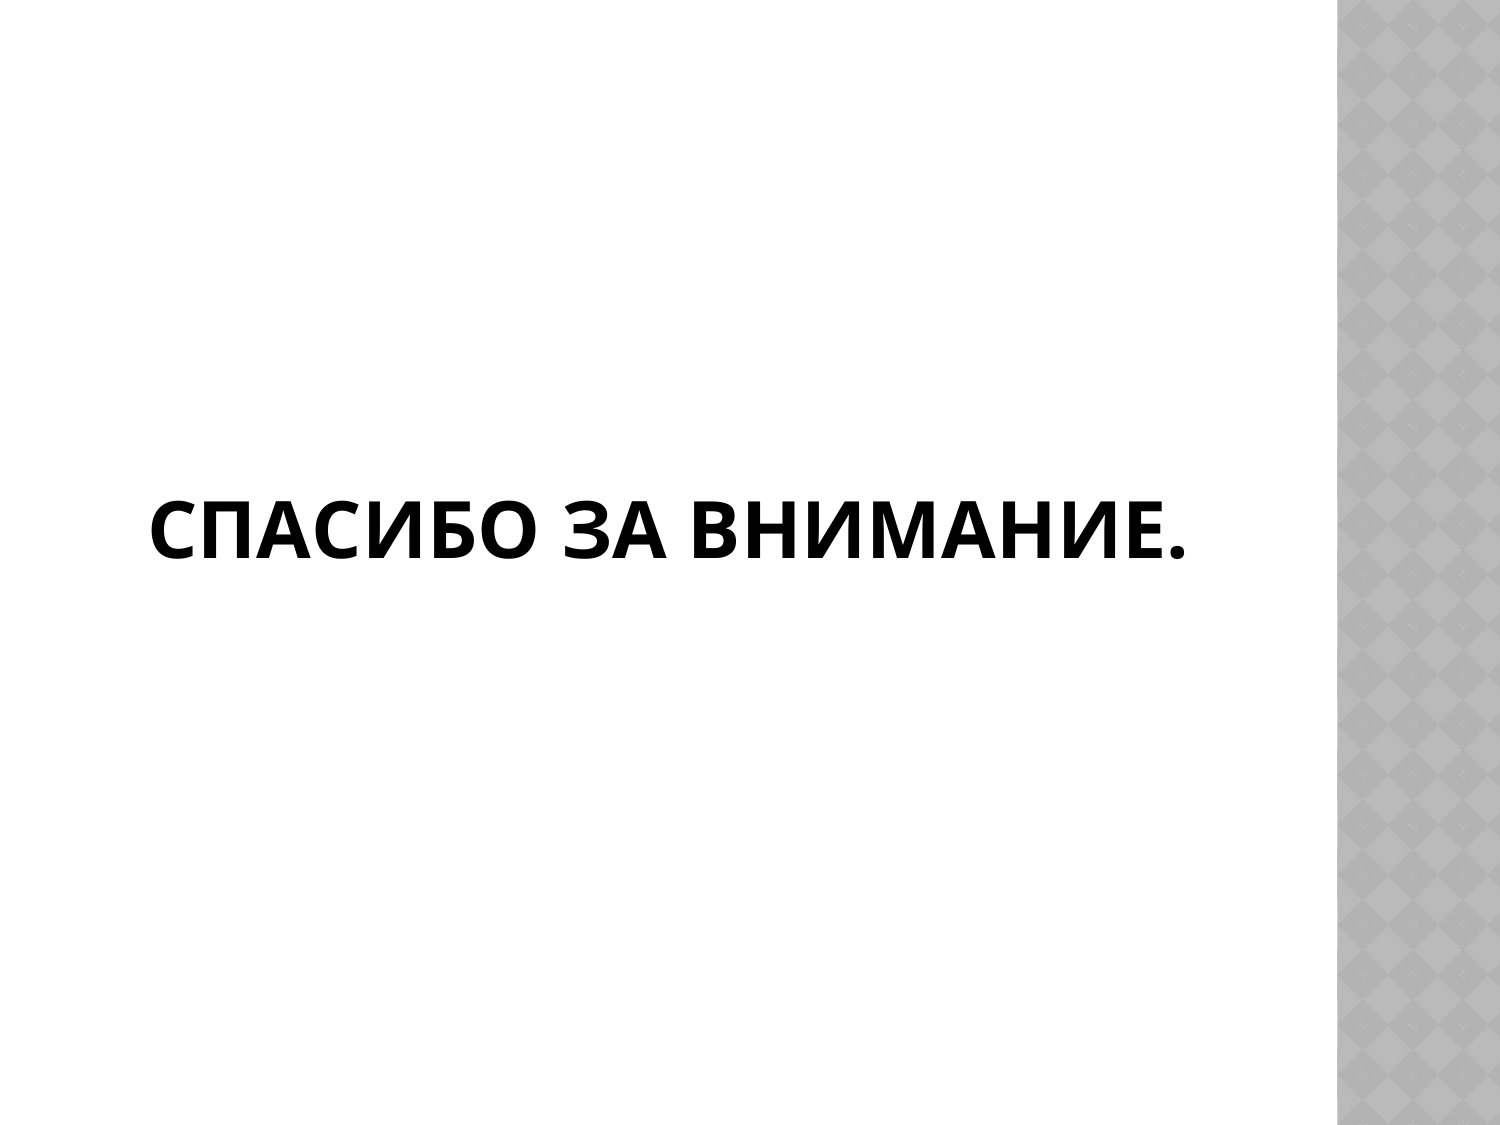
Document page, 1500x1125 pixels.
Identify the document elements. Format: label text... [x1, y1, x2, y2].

title СПАСИБО ЗА ВНИМАНИЕ. [75, 314, 1263, 575]
